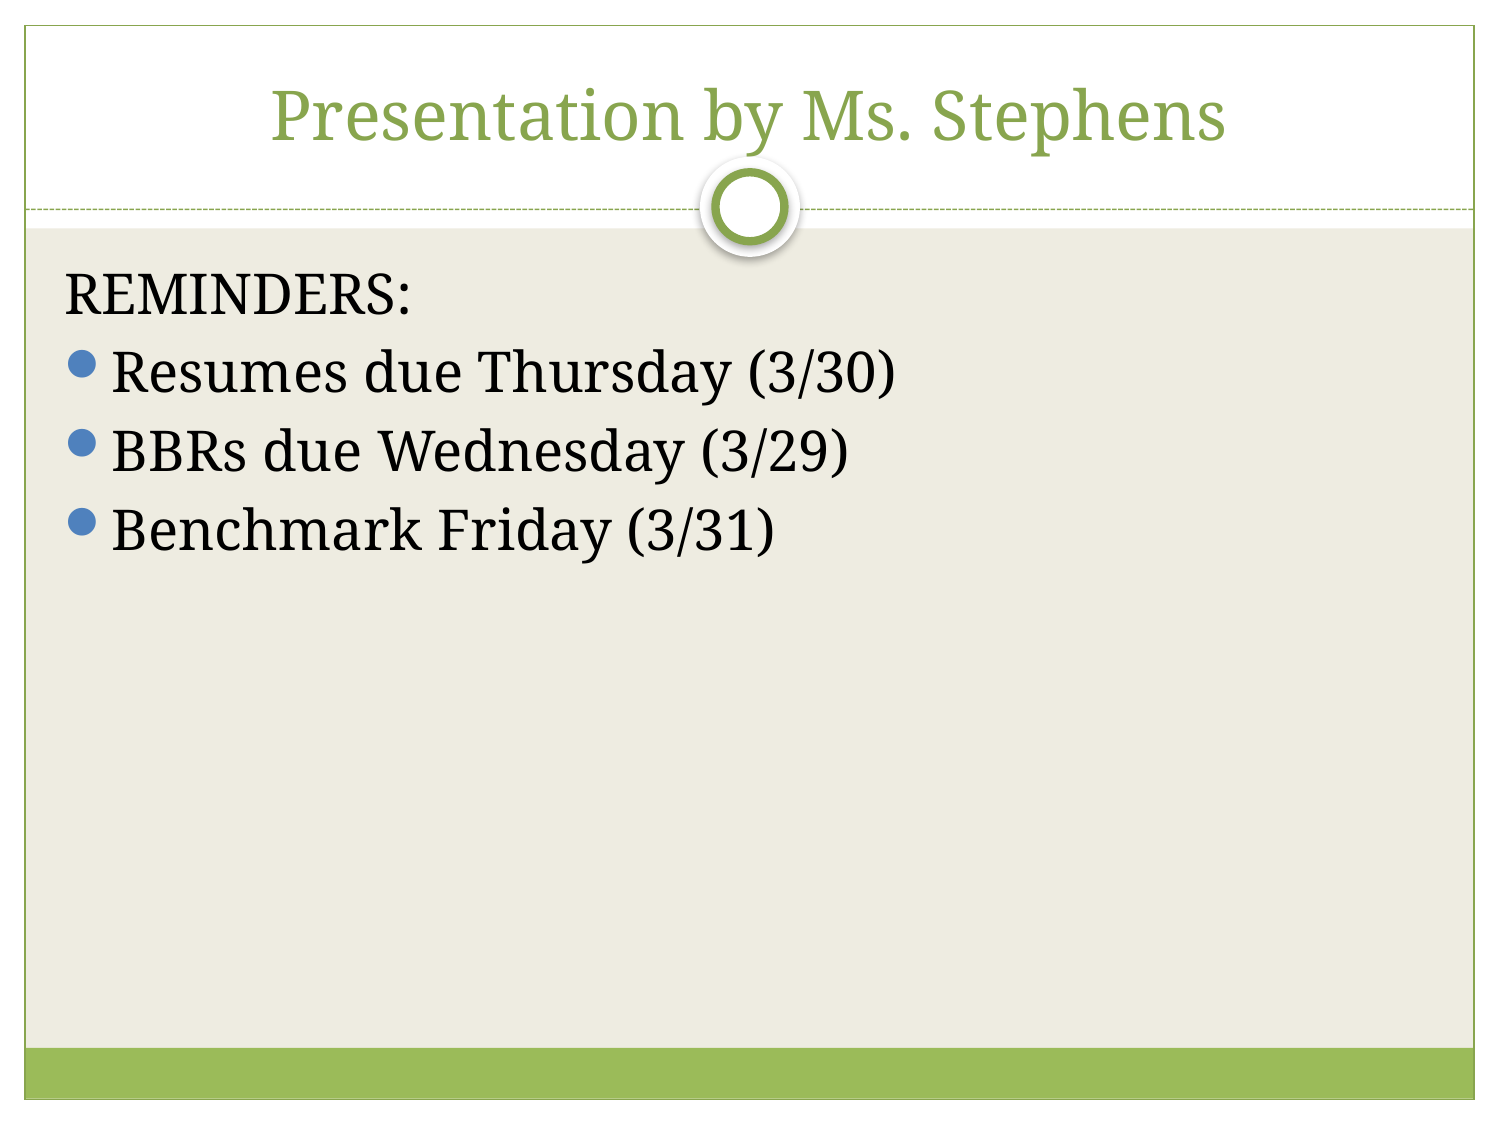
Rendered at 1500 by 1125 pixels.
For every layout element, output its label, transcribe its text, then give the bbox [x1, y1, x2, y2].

title Presentation by Ms. Stephens [49, 37, 1450, 162]
list REMINDERS: Resumes due Thursday (3/30) BBRs due Wednesday (3/29) Benchmark Friday (3/31) [49, 250, 1445, 1001]
